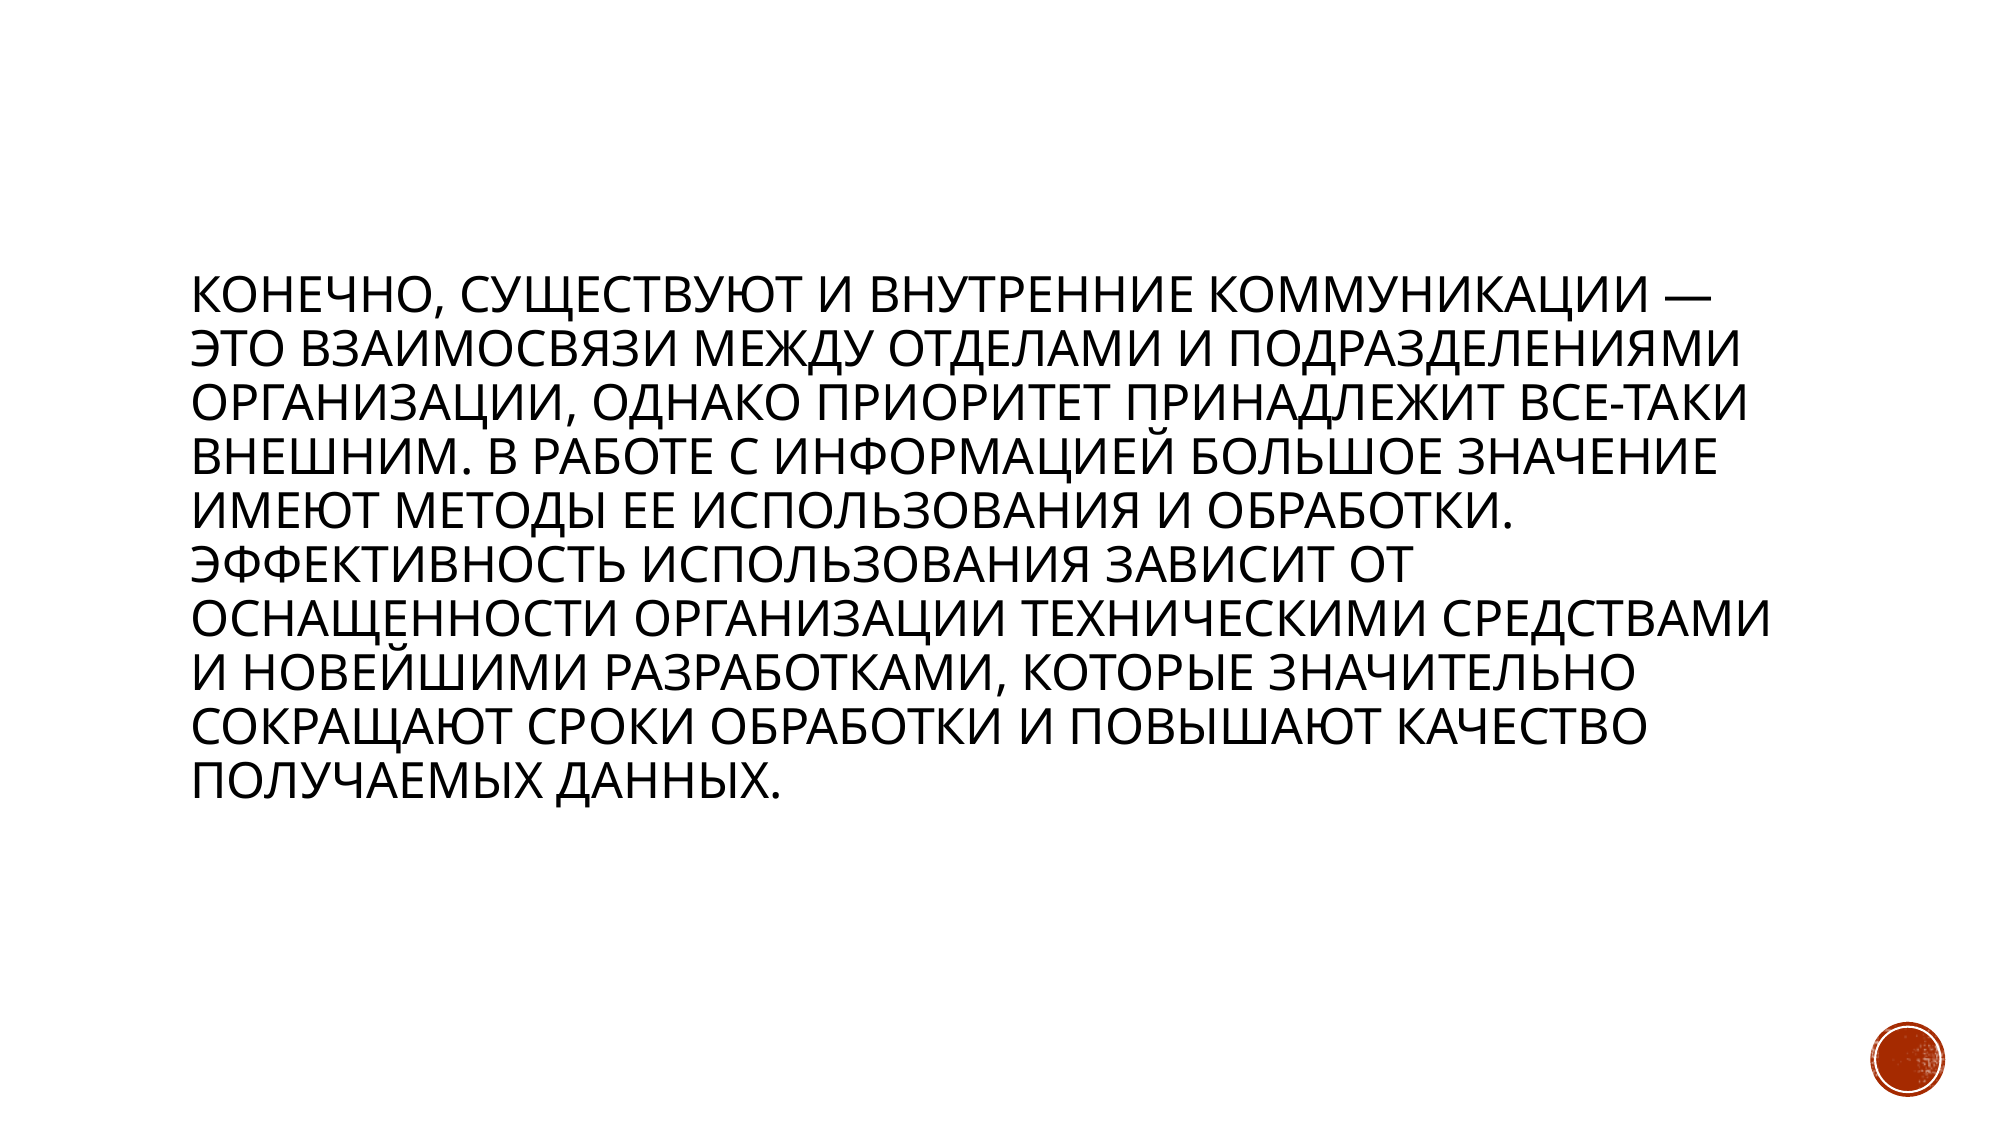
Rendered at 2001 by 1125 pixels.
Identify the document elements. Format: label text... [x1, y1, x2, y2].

title Конечно, существуют и внутренние коммуникации — это взаимосвязи между отделами и подразделениями организации, однако приоритет принадлежит все-таки внешним. В работе с информацией большое значение имеют методы ее использования и обработки. Эффективность использования зависит от оснащенности организации техническими средствами и новейшими разработками, которые значительно сокращают сроки обработки и повышают качество получаемых данных. [175, 79, 1826, 1000]
